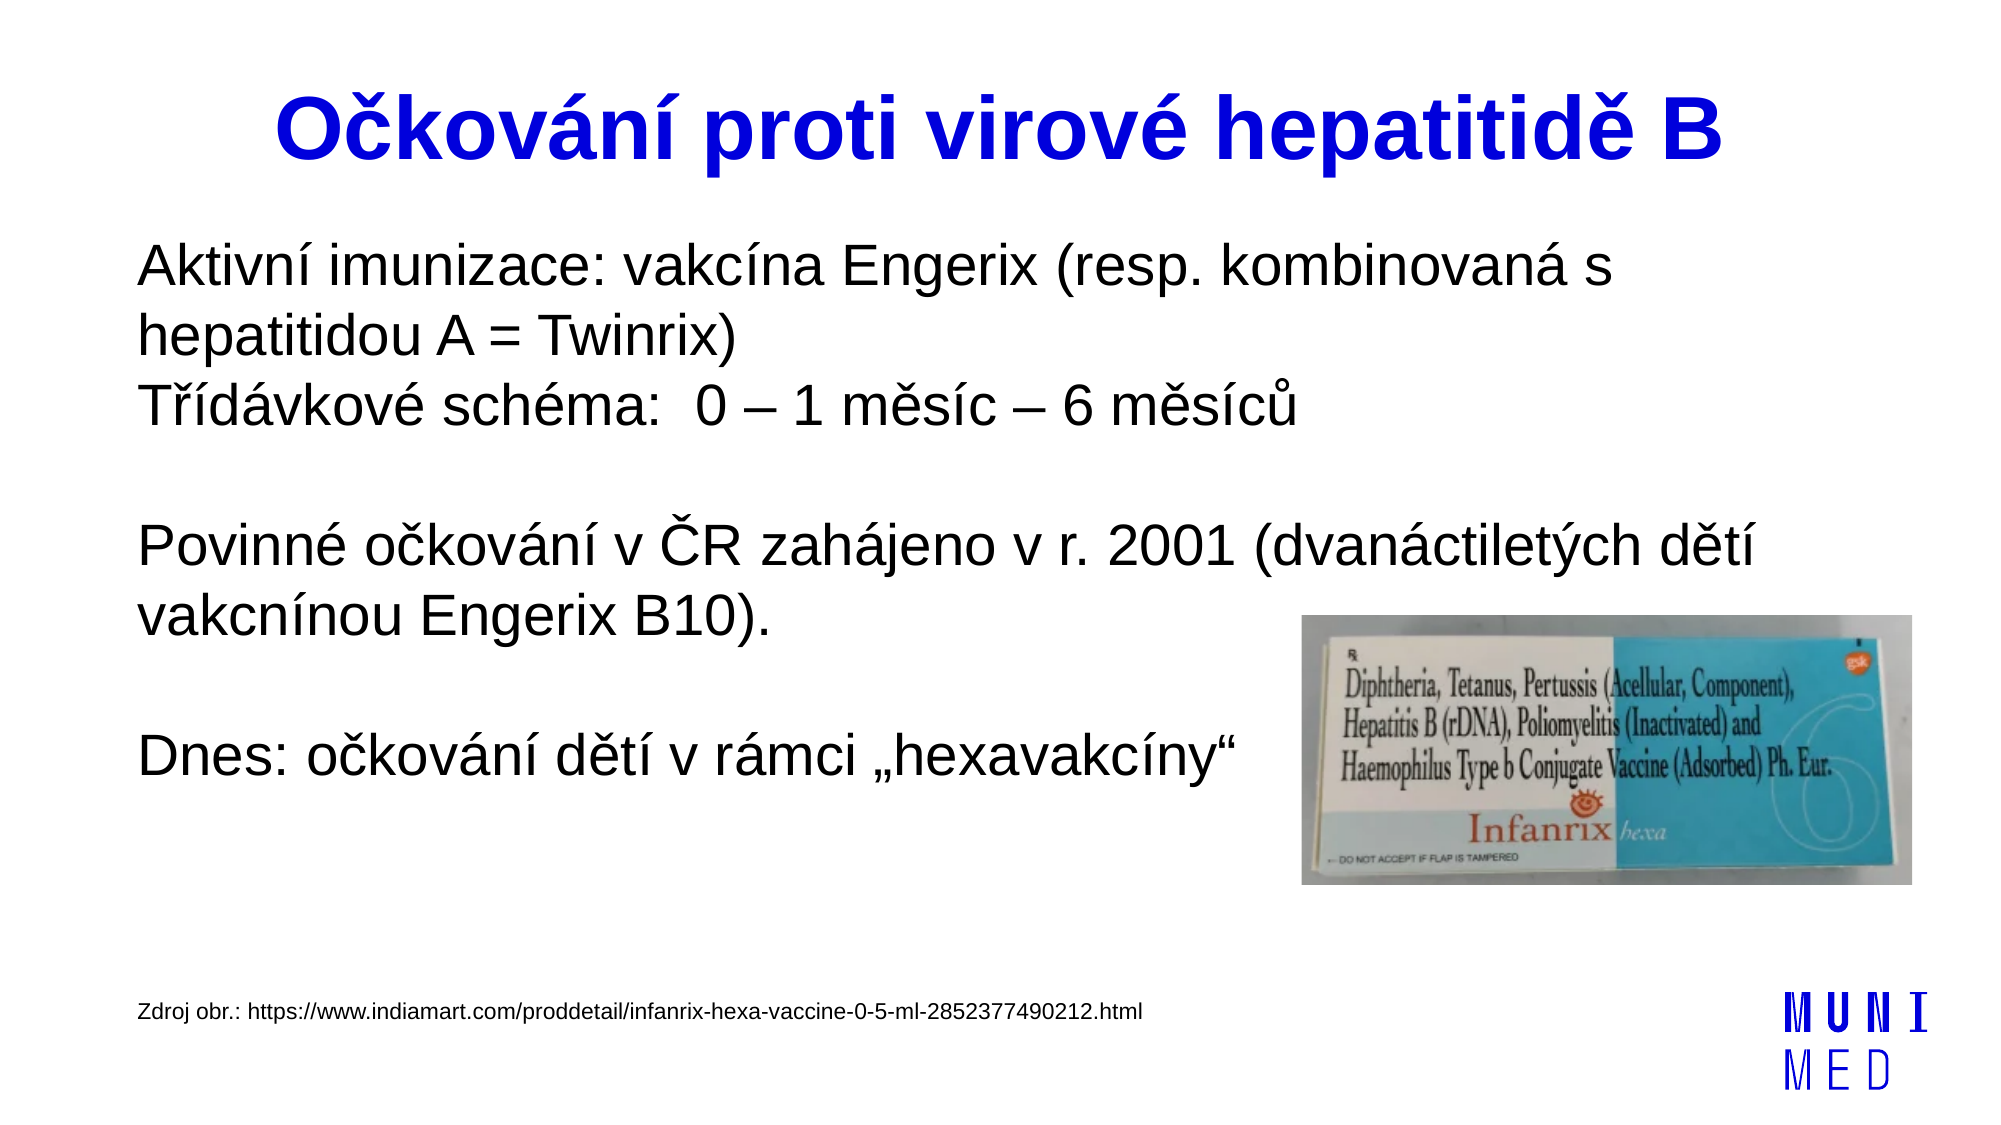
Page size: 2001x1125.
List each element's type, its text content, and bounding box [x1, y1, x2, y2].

title Očkování proti virové hepatitidě B [137, 59, 1863, 212]
picture [1301, 614, 1913, 886]
list Aktivní imunizace: vakcína Engerix (resp. kombinovaná s hepatitidou A = Twinrix) Třídávkové schéma: 0 – 1 měsíc – 6 měsíců Povinné očkování v ČR zahájeno v r. 2001 (dvanáctiletých dětí vakcnínou Engerix B10). Dnes: očkování dětí v rámci „hexavakcíny“ Zdroj obr.: https://www.indiamart.com/proddetail/infanrix-hexa-vaccine-0-5-ml-2852377490212.html [137, 227, 1863, 1030]
